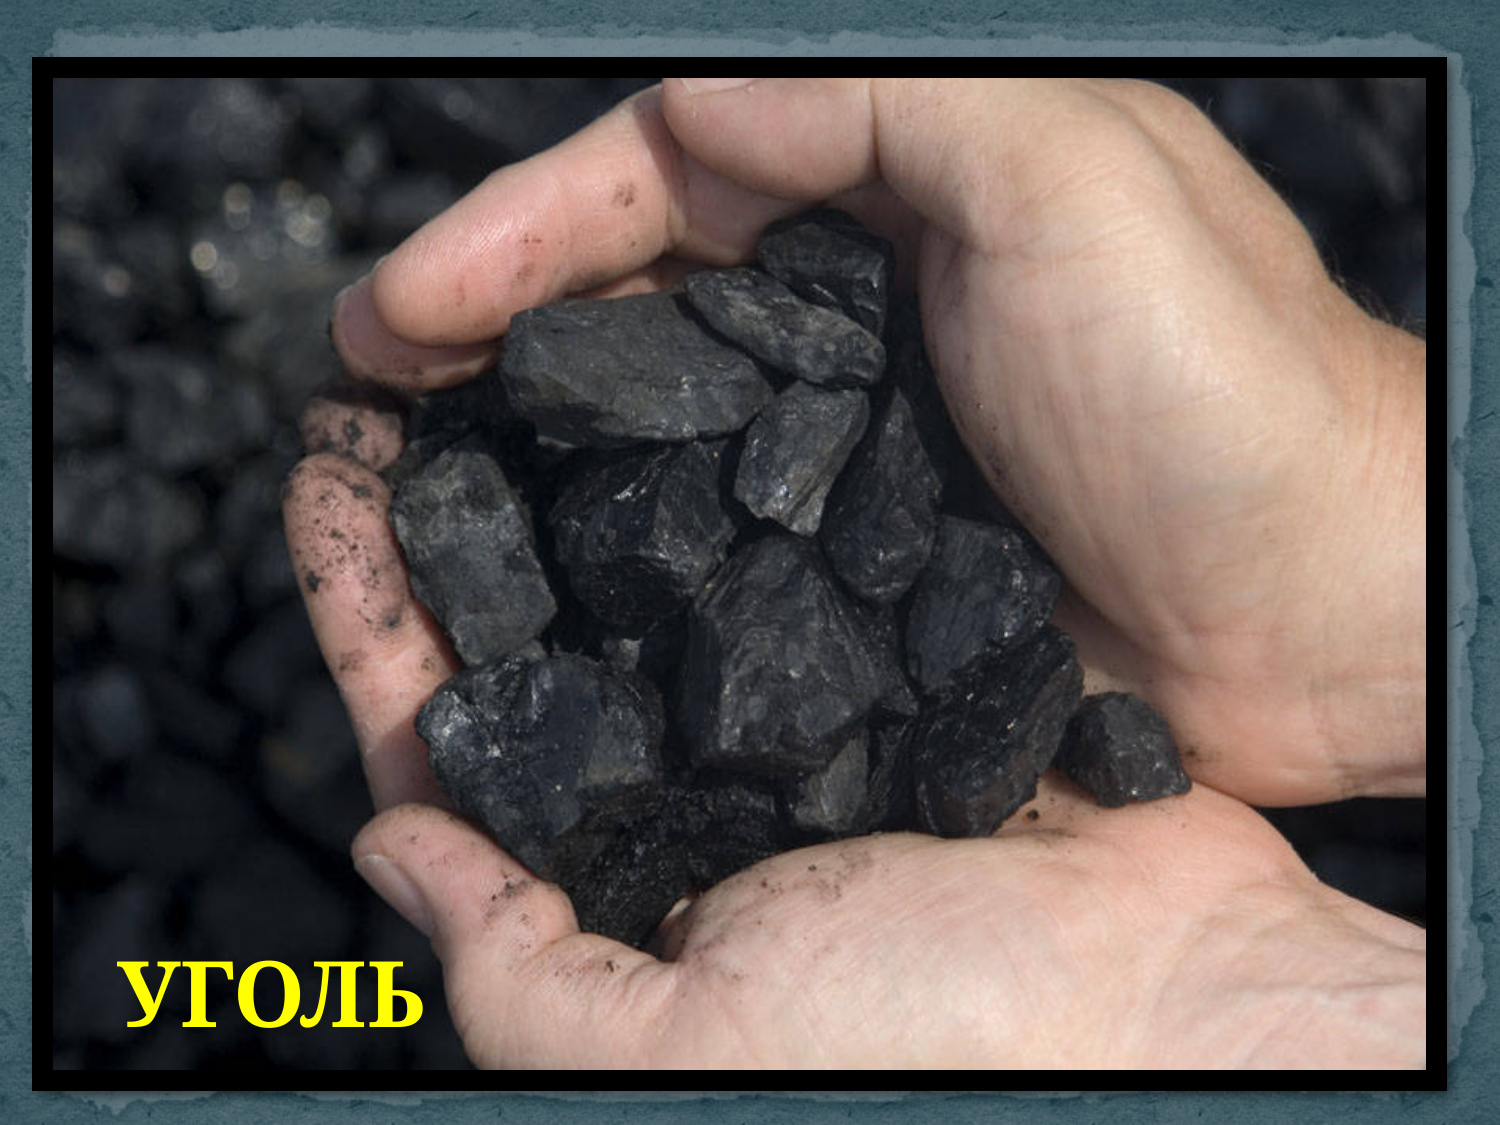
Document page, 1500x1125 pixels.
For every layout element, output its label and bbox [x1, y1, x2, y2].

picture [53, 78, 1428, 1072]
